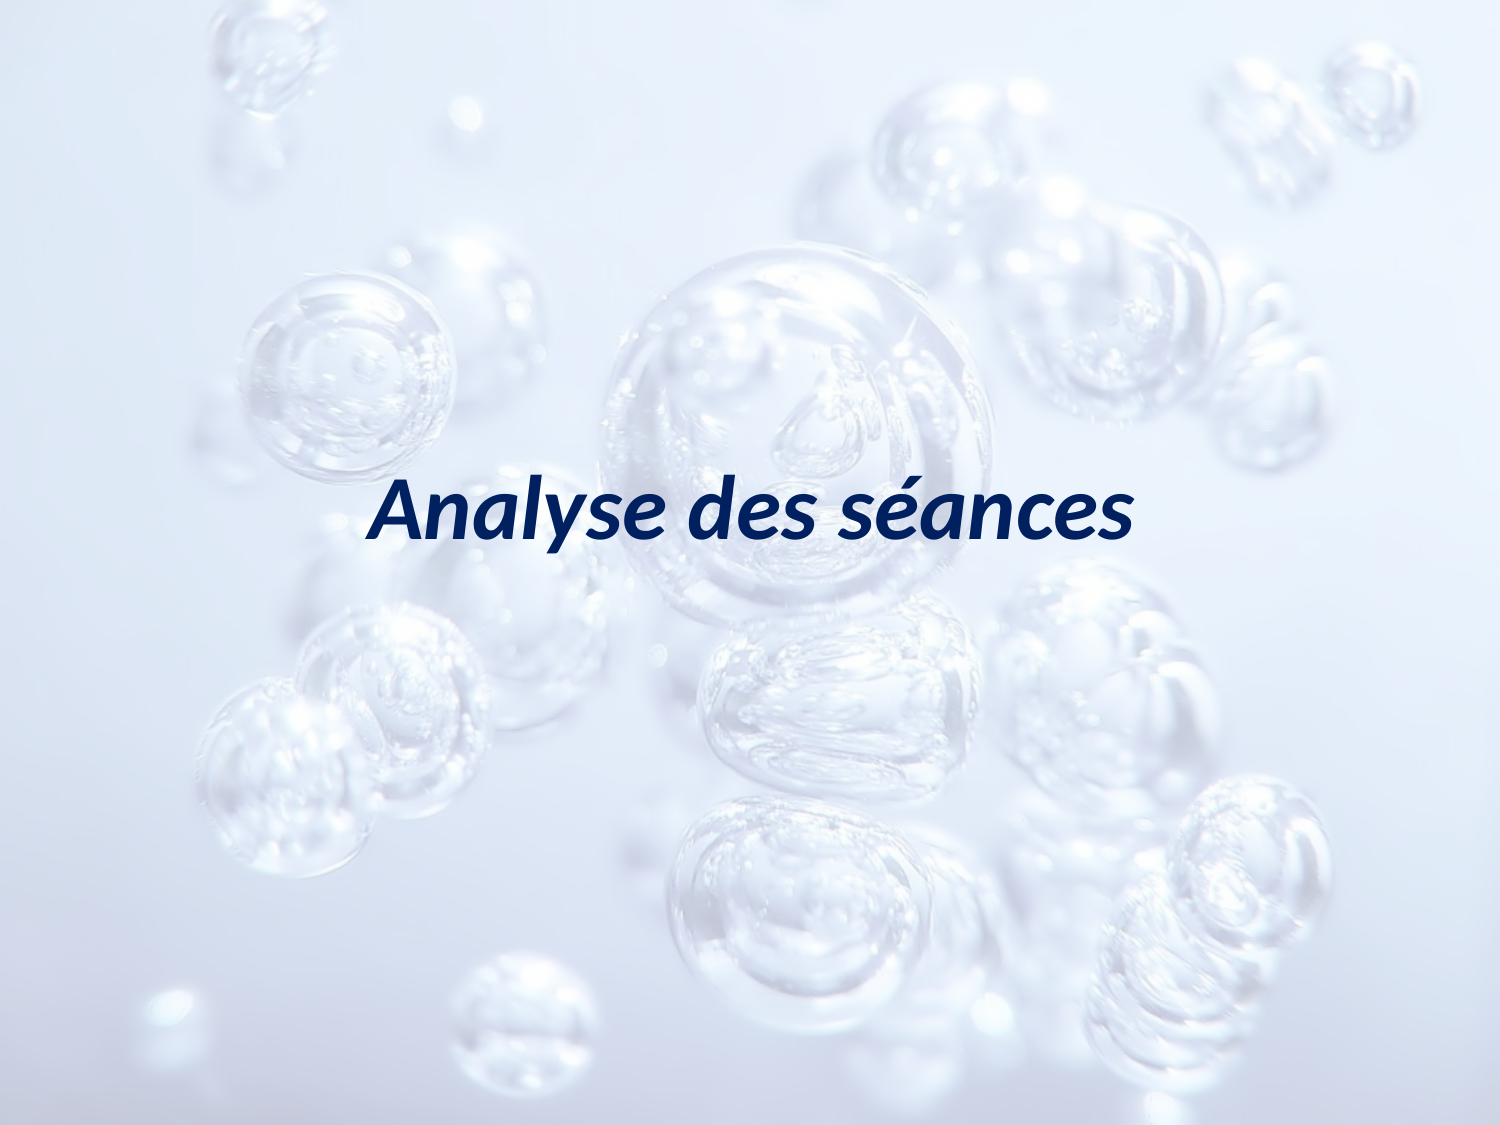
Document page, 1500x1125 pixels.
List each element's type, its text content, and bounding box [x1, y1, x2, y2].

title Analyse des séances [76, 408, 1428, 597]
